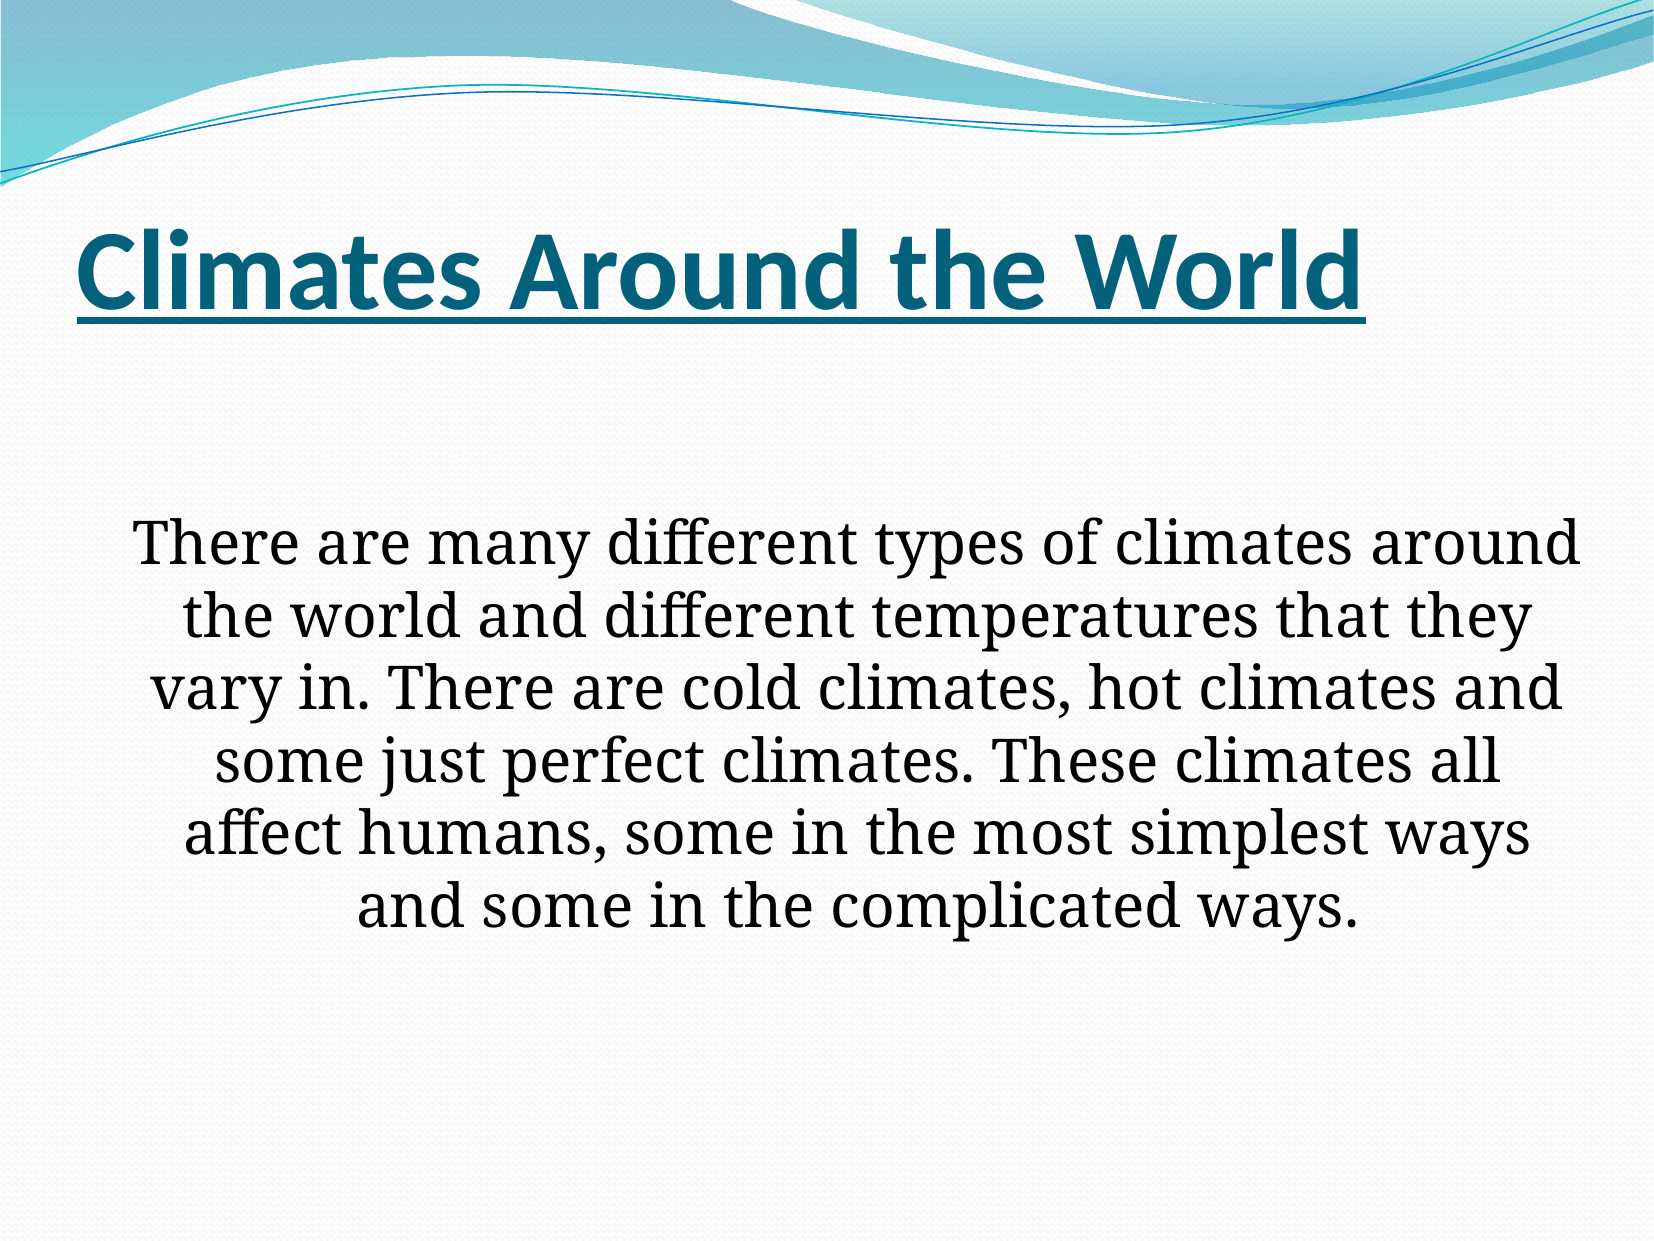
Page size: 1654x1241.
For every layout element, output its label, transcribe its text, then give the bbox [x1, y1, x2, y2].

title Climates Around the World [76, 117, 1527, 333]
subtitle There are many different types of climates around the world and different temperatures that they vary in. There are cold climates, hot climates and some just perfect climates. These climates all affect humans, some in the most simplest ways and some in the complicated ways. [114, 320, 1603, 1124]
